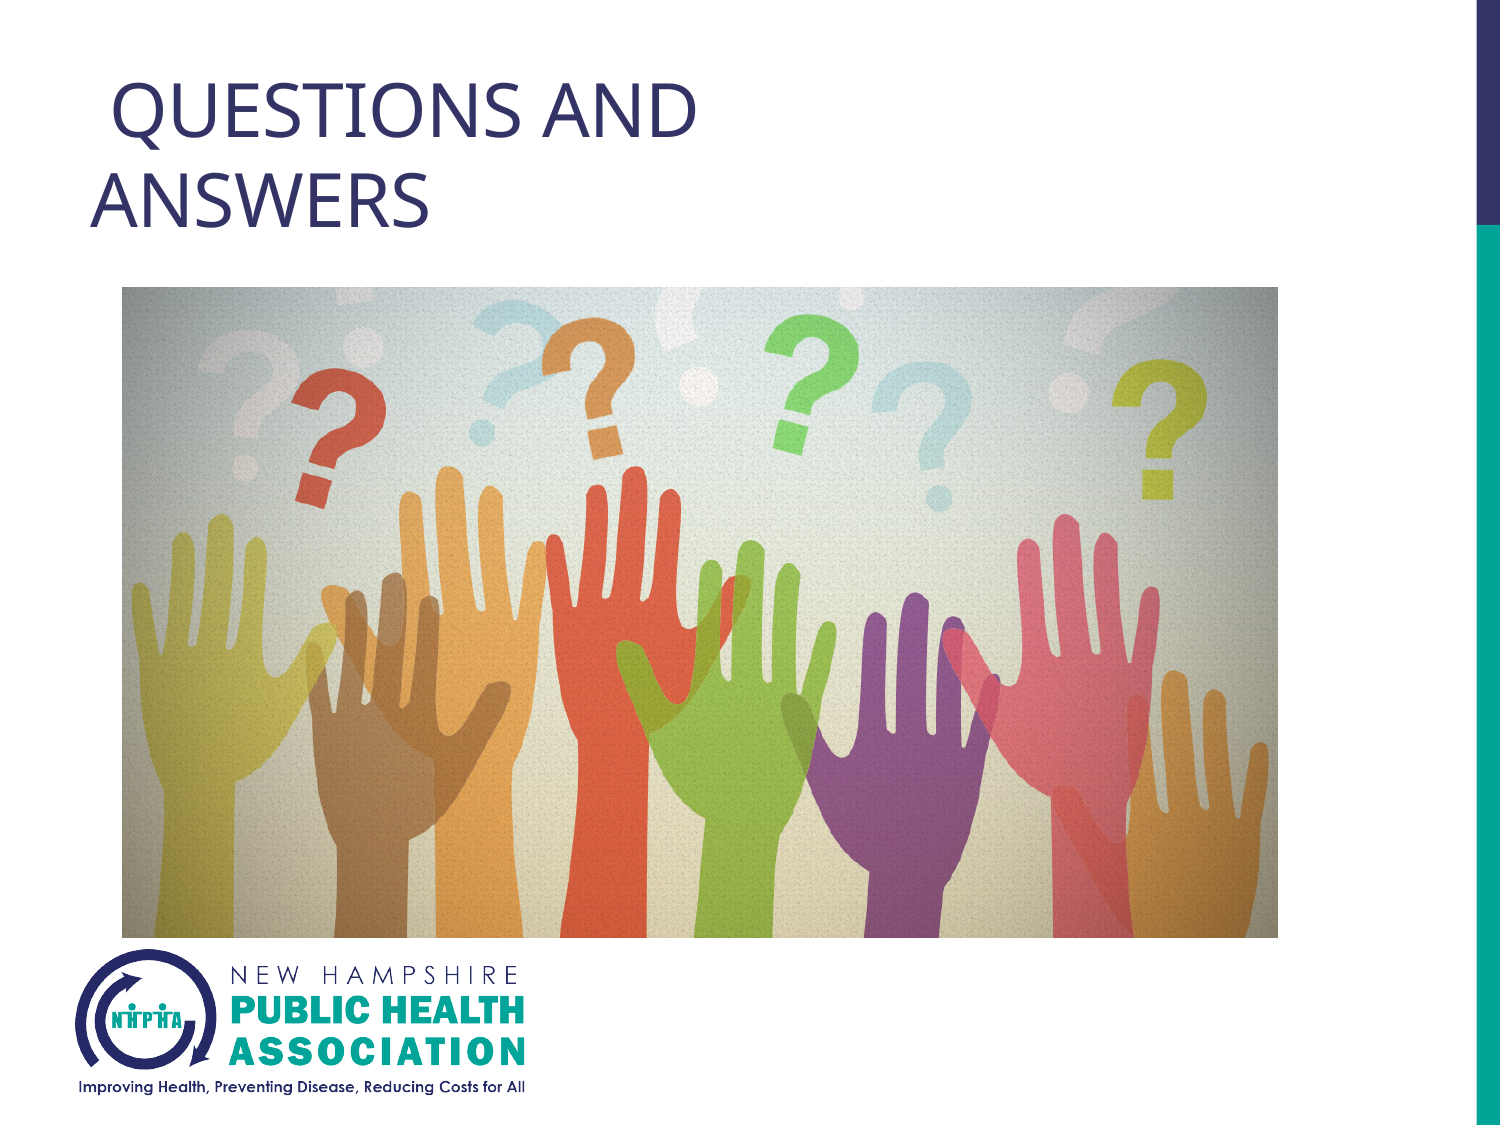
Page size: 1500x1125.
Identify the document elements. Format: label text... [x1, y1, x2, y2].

picture [75, 949, 525, 1097]
title Questions and Answers [75, 25, 1025, 250]
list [121, 286, 1279, 938]
